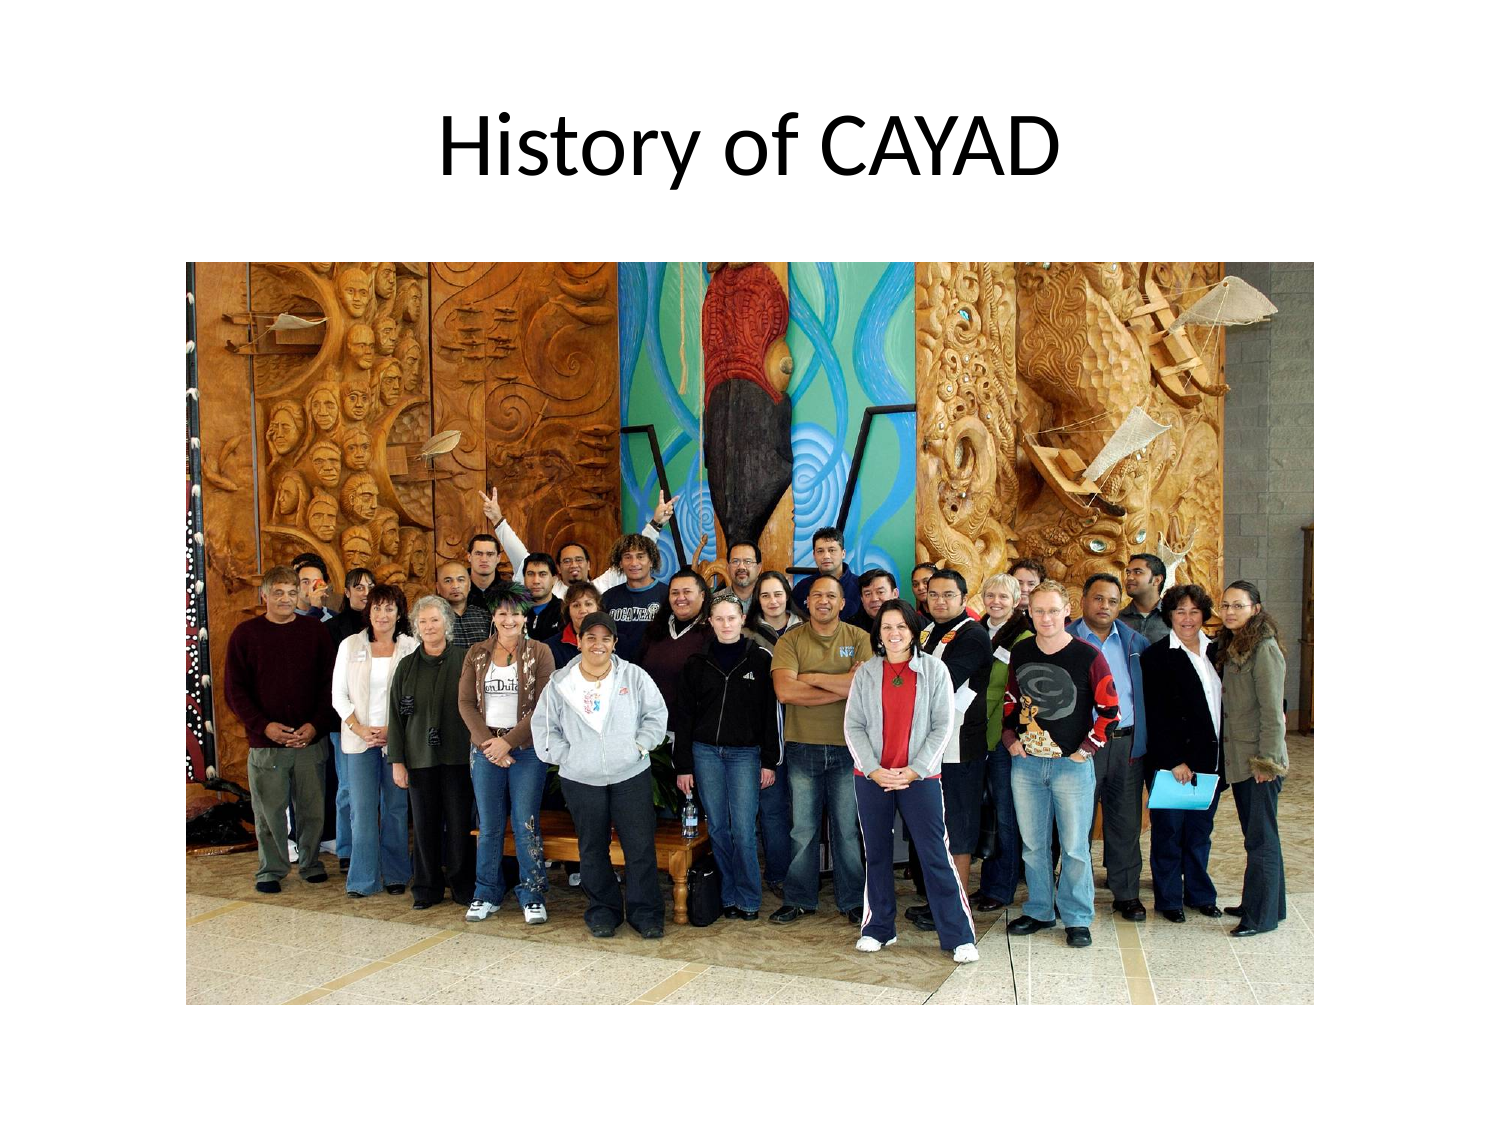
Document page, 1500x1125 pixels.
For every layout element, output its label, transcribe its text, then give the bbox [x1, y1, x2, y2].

title History of CAYAD [75, 45, 1425, 233]
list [186, 262, 1314, 1006]
